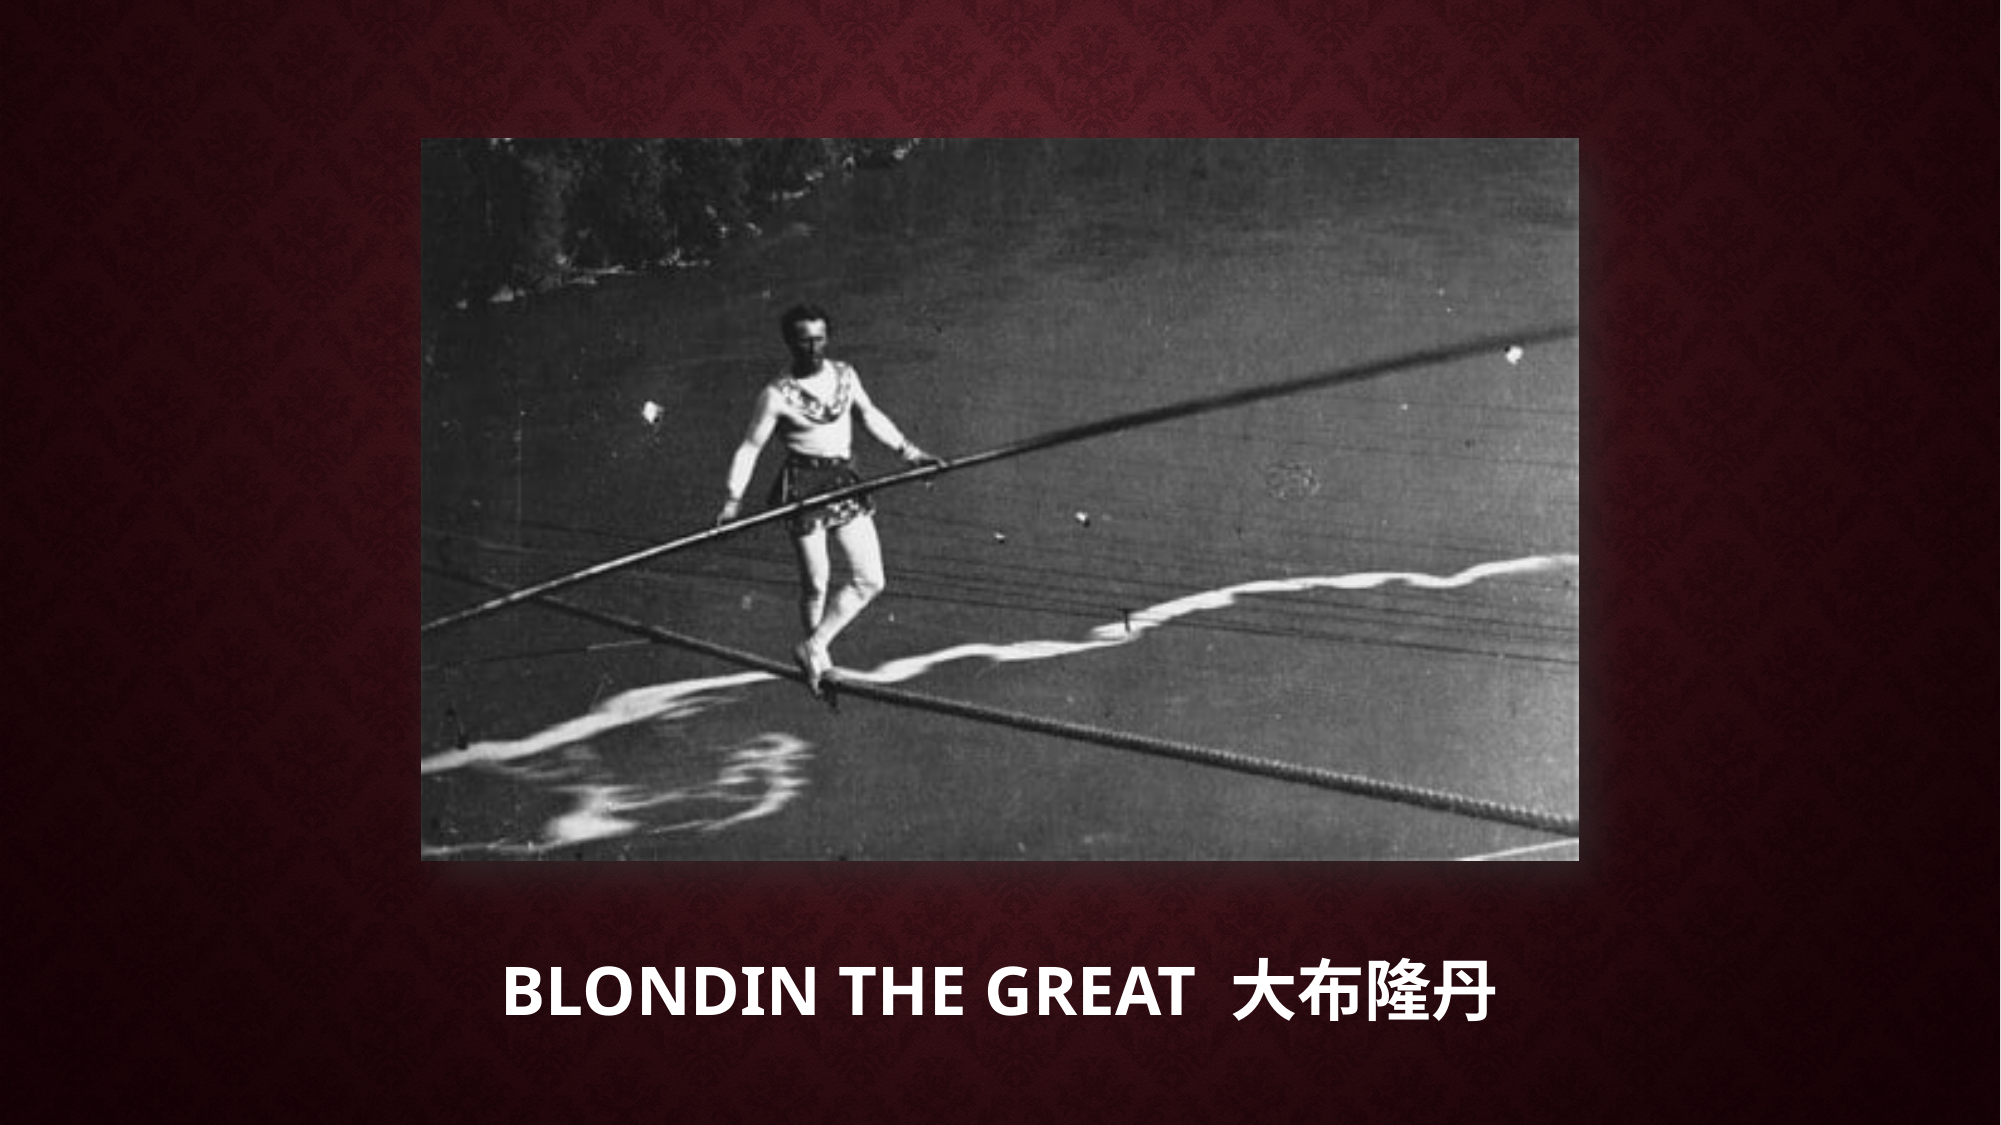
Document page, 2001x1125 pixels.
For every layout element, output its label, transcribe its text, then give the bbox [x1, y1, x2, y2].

title BLONDIN THE GREAT 大布隆丹 [150, 939, 1850, 1048]
picture [0, 0, 2001, 1125]
